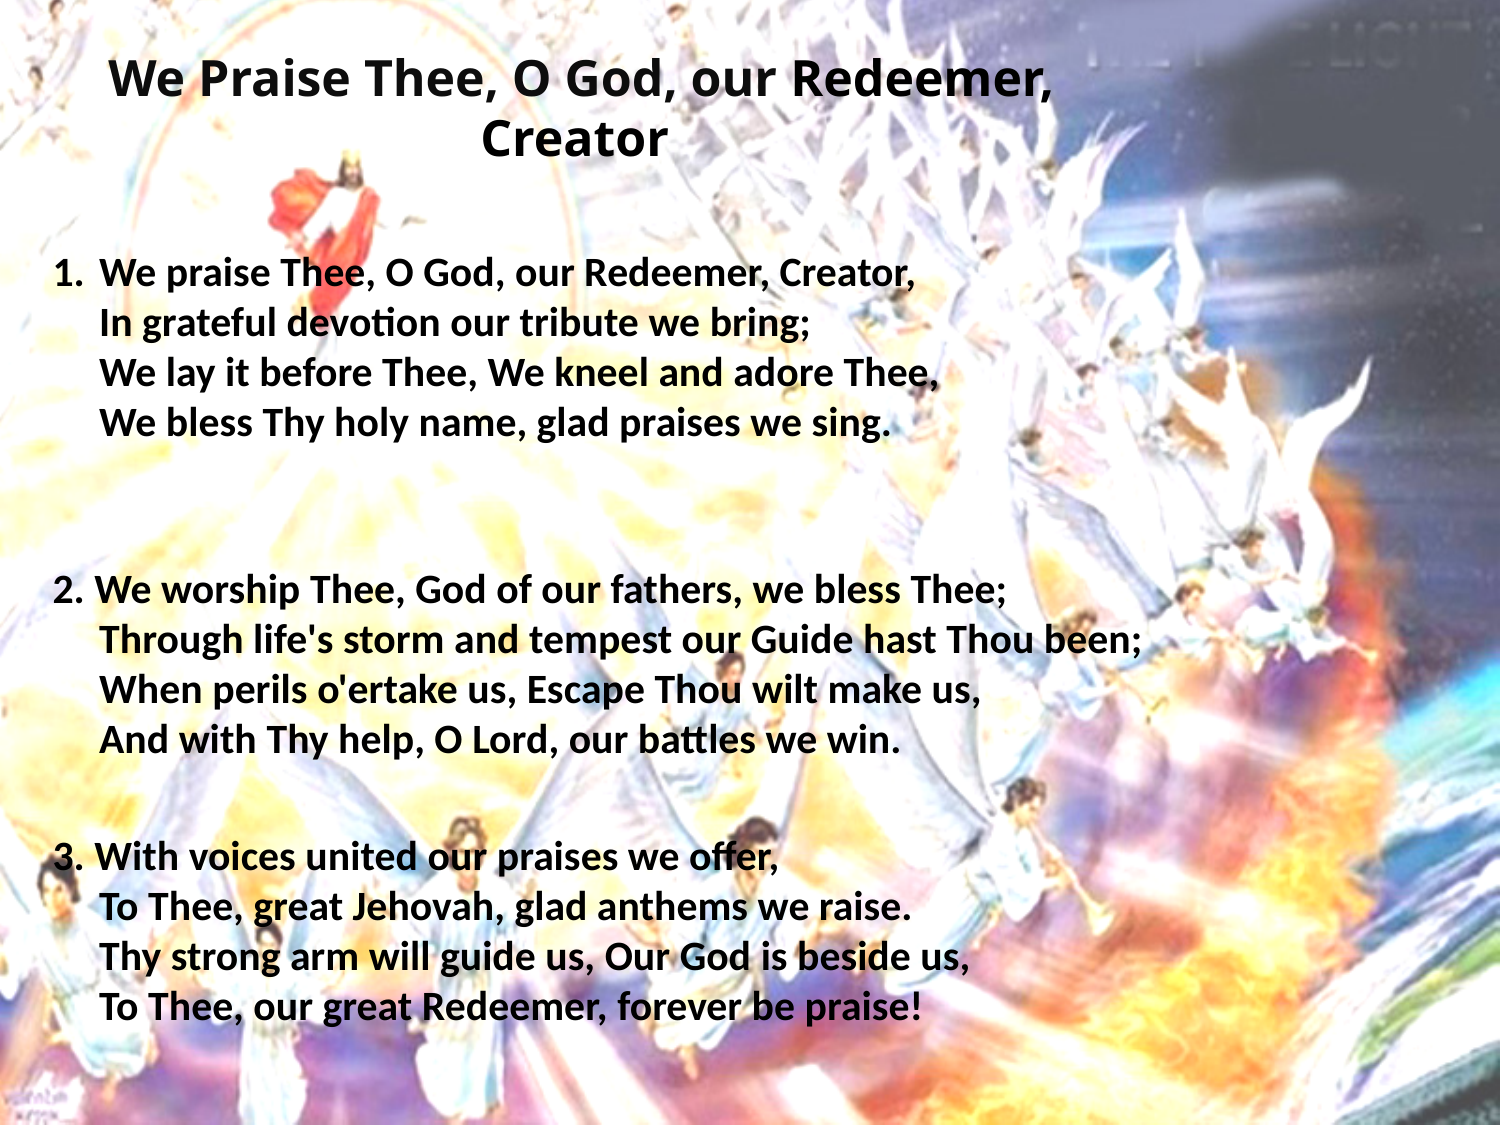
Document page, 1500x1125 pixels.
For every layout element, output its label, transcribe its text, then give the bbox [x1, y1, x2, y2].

subtitle We praise Thee, O God, our Redeemer, Creator, In grateful devotion our tribute we bring; We lay it before Thee, We kneel and adore Thee, We bless Thy holy name, glad praises we sing. 2. We worship Thee, God of our fathers, we bless Thee; Through life's storm and tempest our Guide hast Thou been; When perils o'ertake us, Escape Thou wilt make us, And with Thy help, O Lord, our battles we win. 3. With voices united our praises we offer, To Thee, great Jehovah, glad anthems we raise. Thy strong arm will guide us, Our God is beside us, To Thee, our great Redeemer, forever be praise! [37, 237, 1163, 1063]
text_box We Praise Thee, O God, our Redeemer, Creator [0, 50, 1163, 163]
